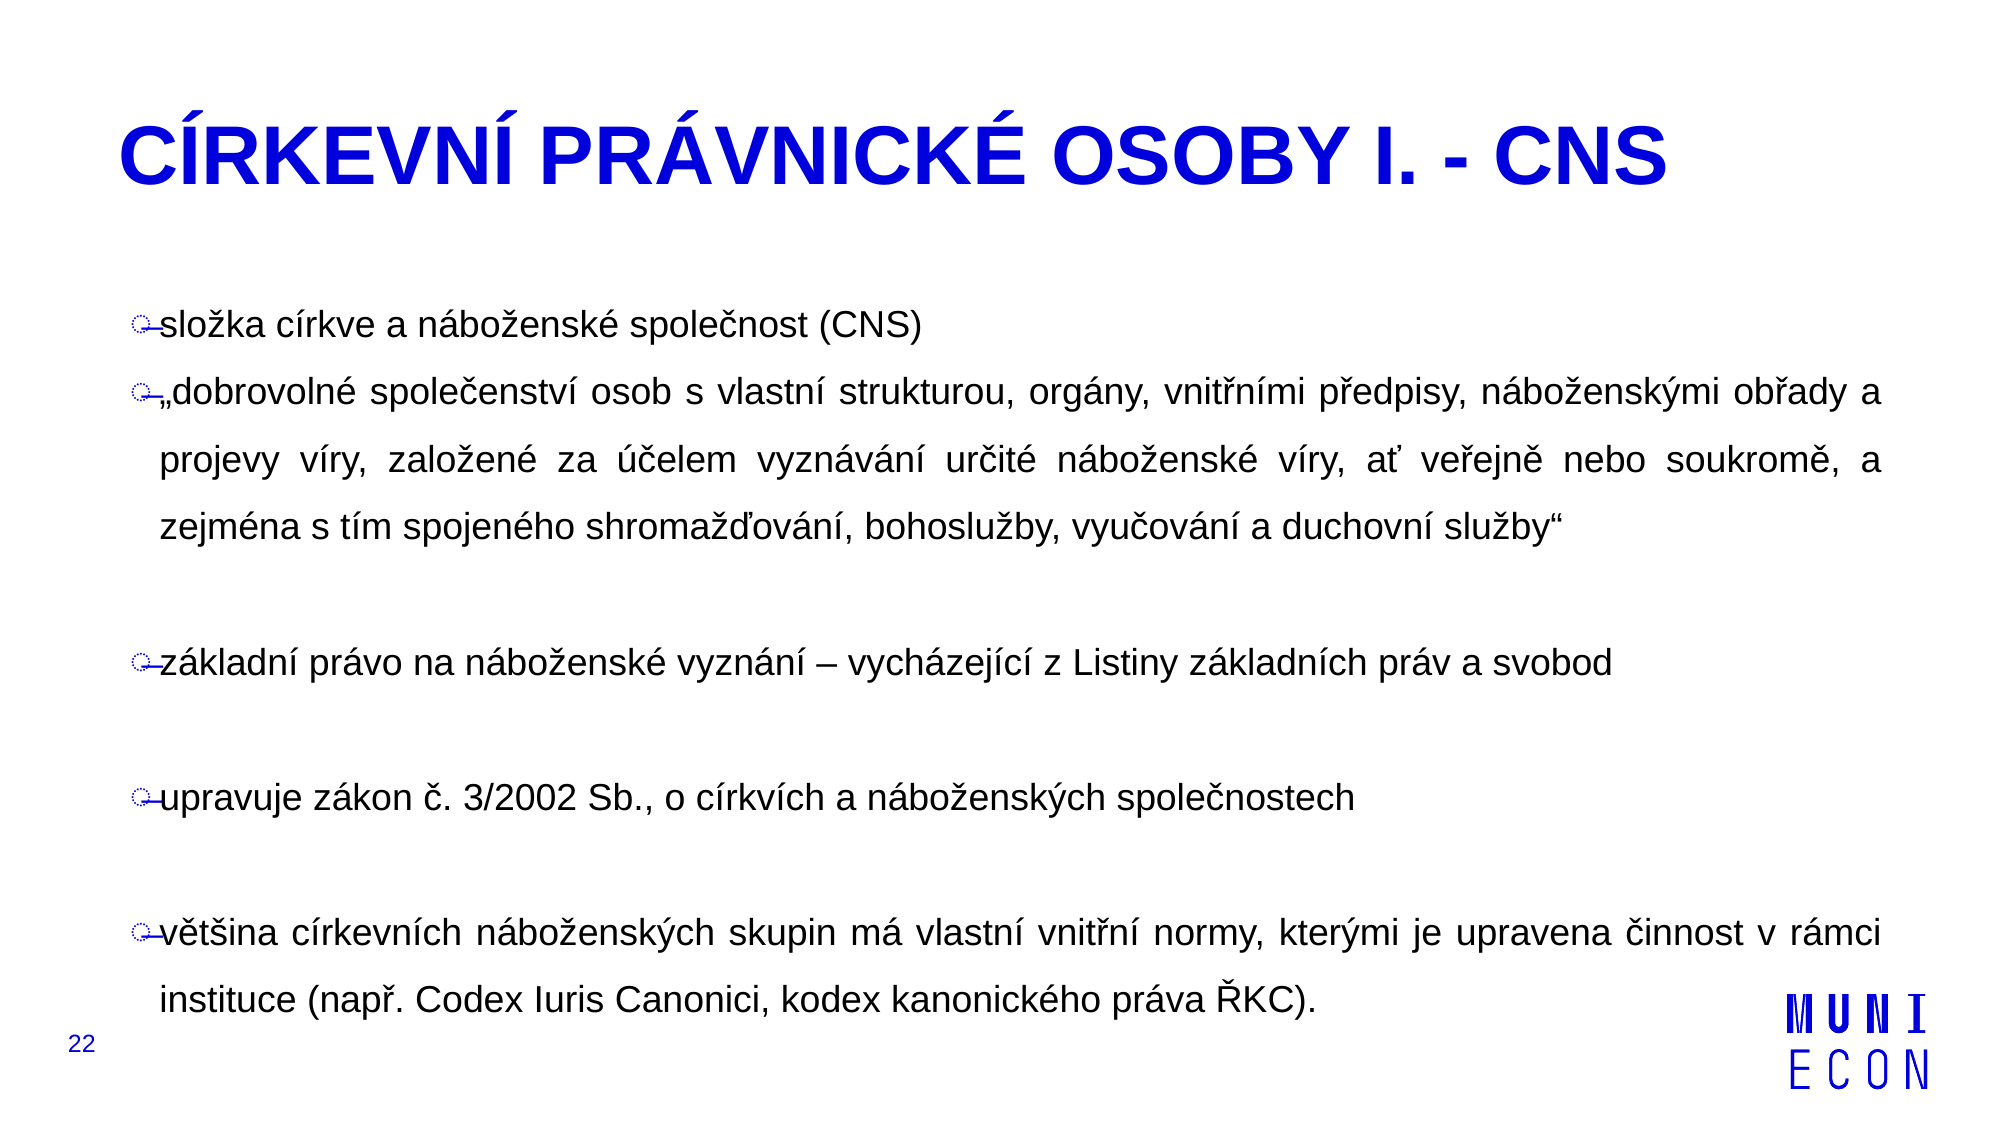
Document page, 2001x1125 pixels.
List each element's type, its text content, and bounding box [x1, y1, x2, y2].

title CÍRKEVNÍ PRÁVNICKÉ OSOBY I. - CNS [118, 118, 1883, 193]
list složka církve a náboženské společnost (CNS) „dobrovolné společenství osob s vlastní strukturou, orgány, vnitřními předpisy, náboženskými obřady a projevy víry, založené za účelem vyznávání určité náboženské víry, ať veřejně nebo soukromě, a zejména s tím spojeného shromažďování, bohoslužby, vyučování a duchovní služby“ základní právo na náboženské vyznání – vycházející z Listiny základních práv a svobod upravuje zákon č. 3/2002 Sb., o církvích a náboženských společnostech většina církevních náboženských skupin má vlastní vnitřní normy, kterými je upravena činnost v rámci instituce (např. Codex Iuris Canonici, kodex kanonického práva ŘKC). [118, 277, 1883, 957]
slide_number 22 [67, 1021, 110, 1063]
